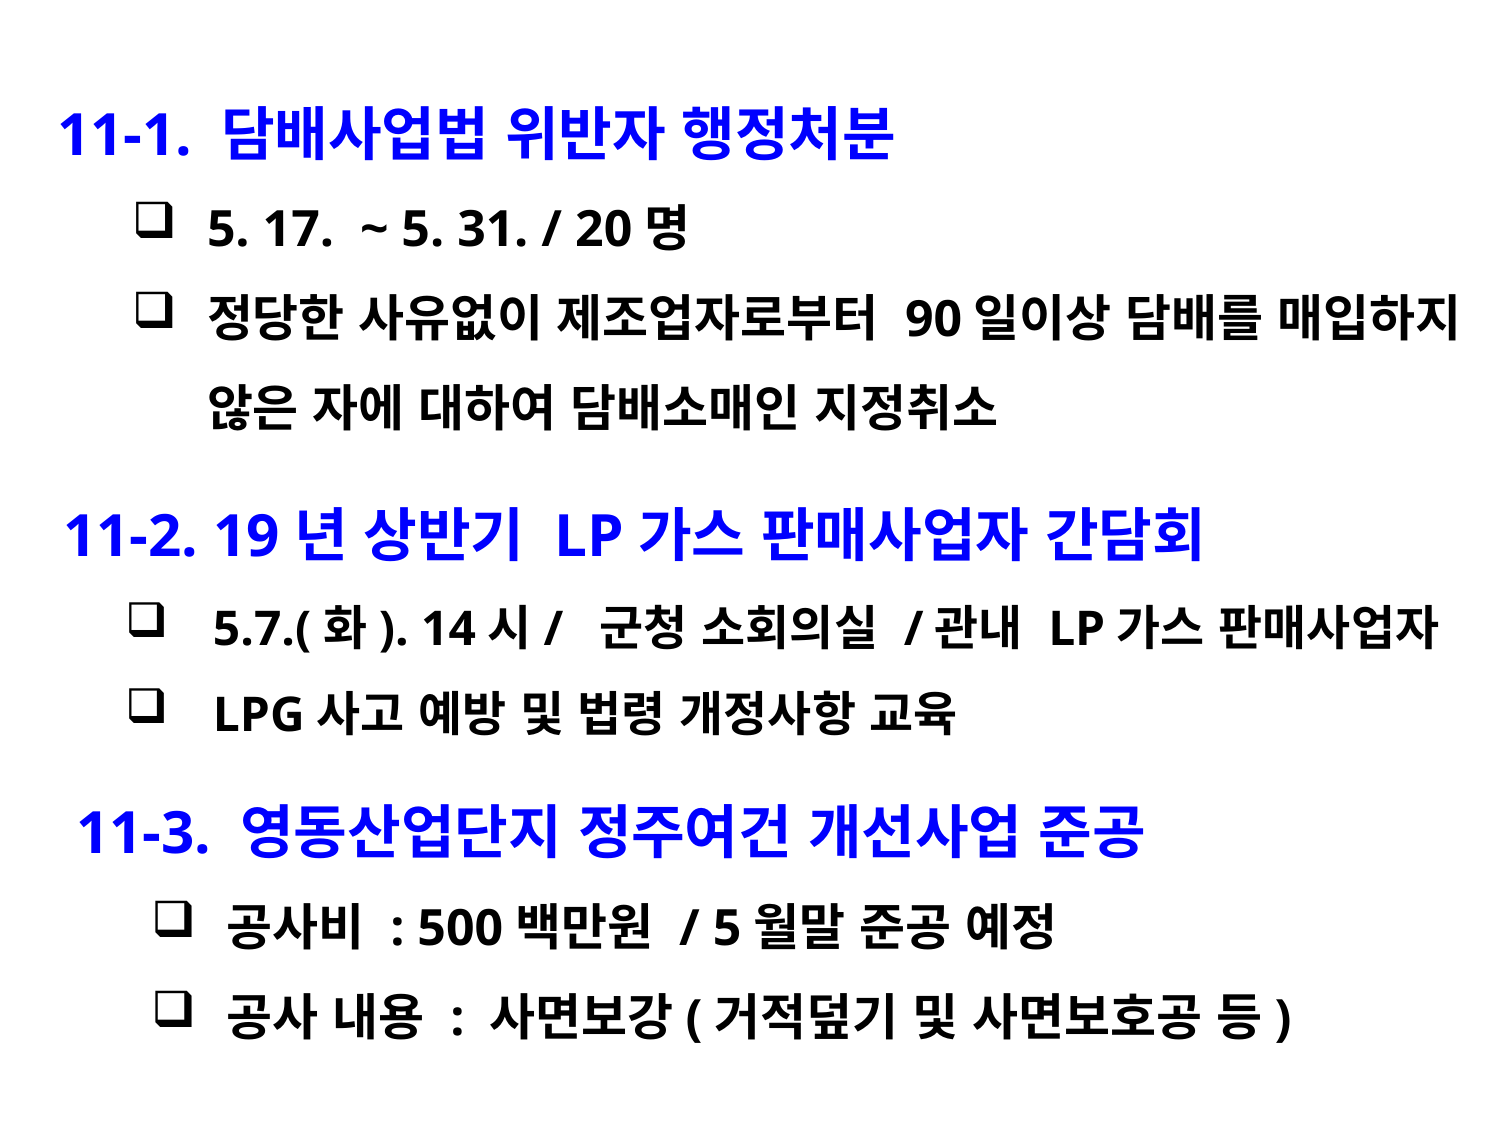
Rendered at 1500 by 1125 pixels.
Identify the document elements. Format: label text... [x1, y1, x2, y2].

text_box 11-2. 19년 상반기 LP가스 판매사업자 간담회 5.7.(화). 14시/ 군청 소회의실 /관내 LP가스 판매사업자 LPG사고 예방 및 법령 개정사항 교육 [35, 456, 1459, 749]
text_box 11-1. 담배사업법 위반자 행정처분 5. 17. ~ 5. 31. / 20명 정당한 사유없이 제조업자로부터 90일이상 담배를 매입하지 않은 자에 대하여 담배소매인 지정취소 [42, 54, 1483, 445]
text_box 11-3. 영동산업단지 정주여건 개선사업 준공 공사비 : 500백만원 / 5월말 준공 예정 공사 내용 : 사면보강(거적덮기 및 사면보호공 등) [61, 753, 1459, 1053]
